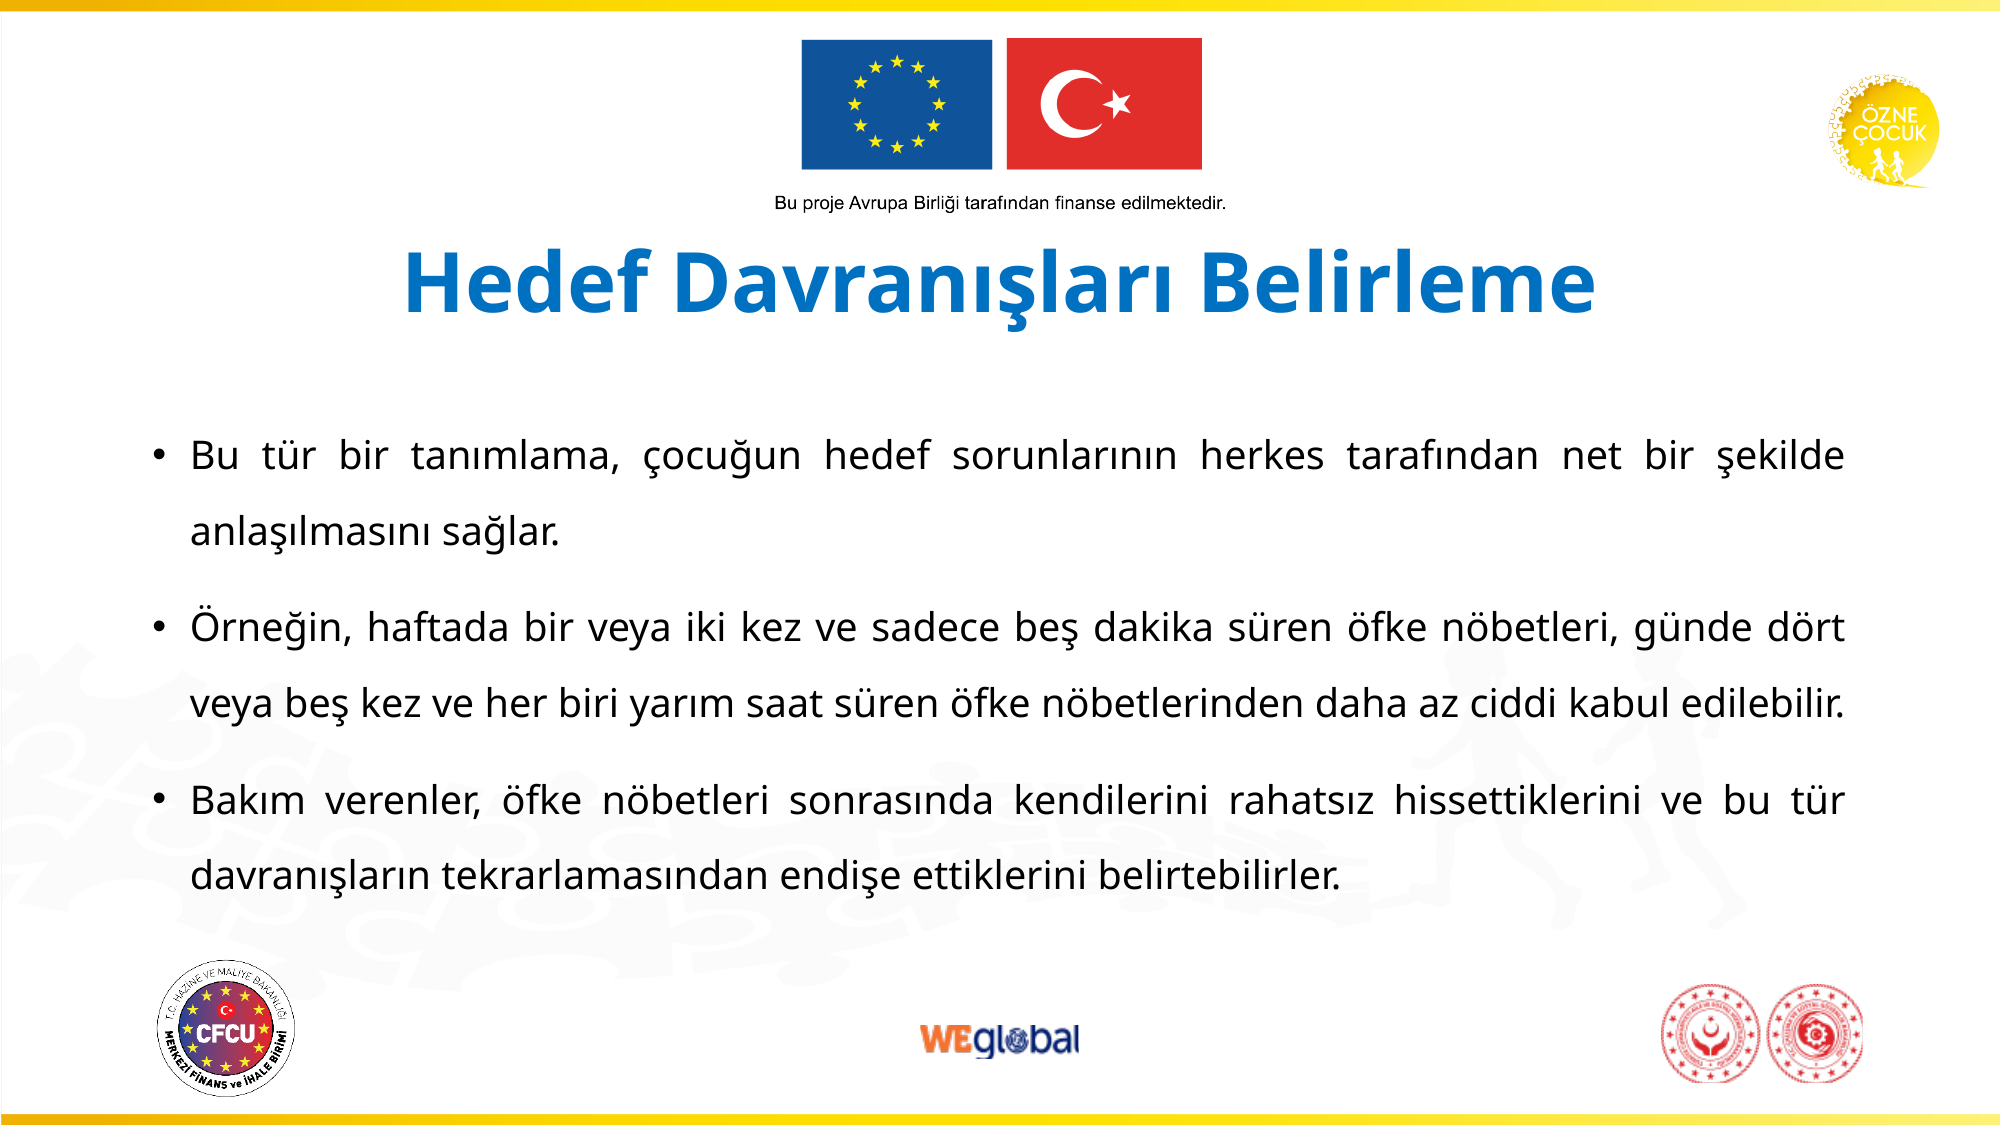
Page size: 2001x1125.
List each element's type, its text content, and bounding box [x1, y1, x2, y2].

title Hedef Davranışları Belirleme [137, 176, 1863, 393]
list Bu tür bir tanımlama, çocuğun hedef sorunlarının herkes tarafından net bir şekilde anlaşılmasını sağlar. Örneğin, haftada bir veya iki kez ve sadece beş dakika süren öfke nöbetleri, günde dört veya beş kez ve her biri yarım saat süren öfke nöbetlerinden daha az ciddi kabul edilebilir. Bakım verenler, öfke nöbetleri sonrasında kendilerini rahatsız hissettiklerini ve bu tür davranışların tekrarlamasından endişe ettiklerini belirtebilirler. [137, 393, 1863, 944]
picture [0, 0, 2001, 1125]
